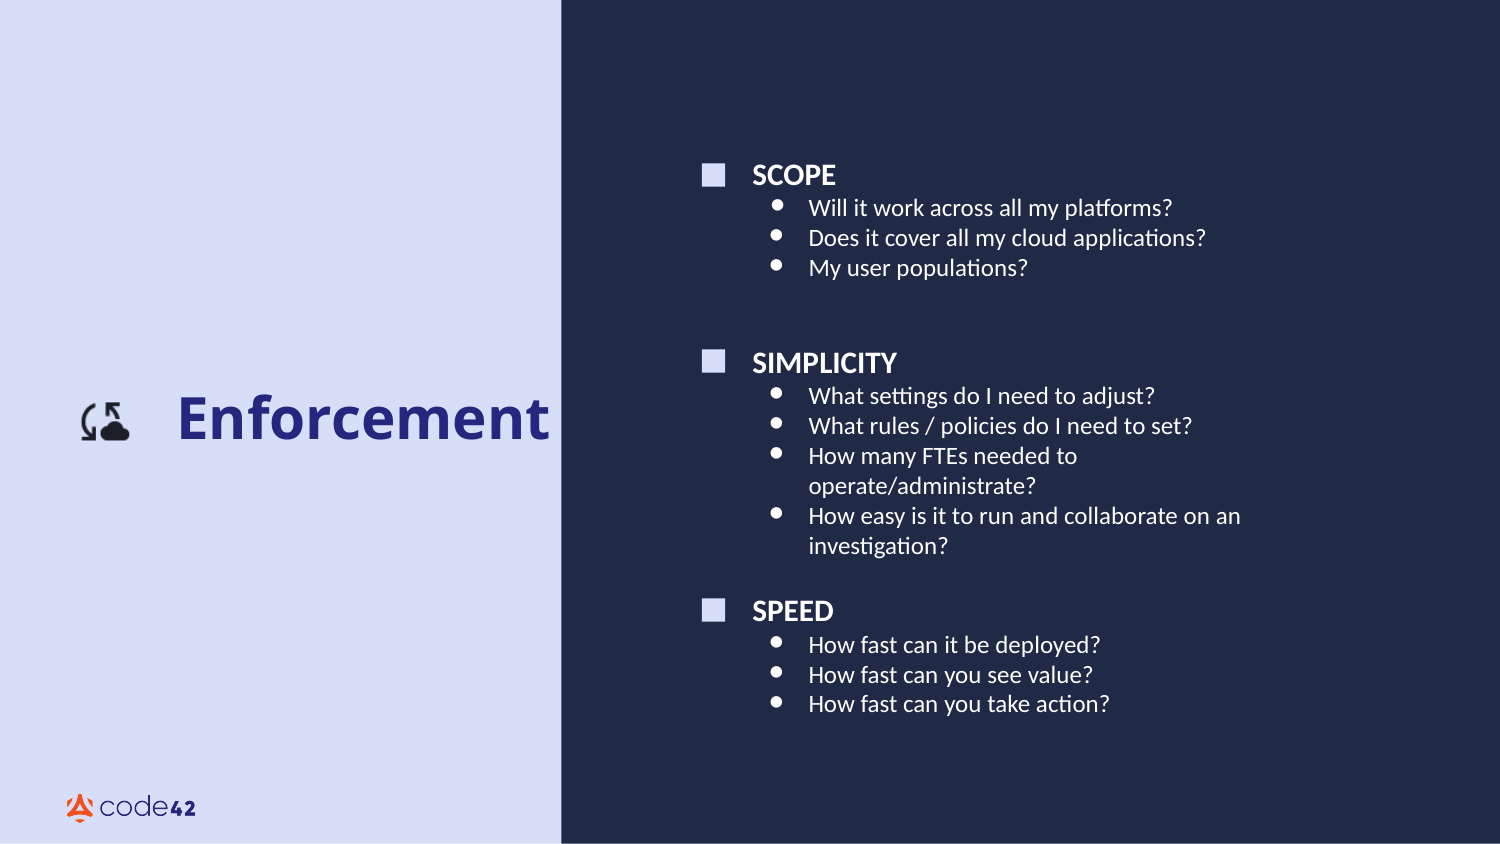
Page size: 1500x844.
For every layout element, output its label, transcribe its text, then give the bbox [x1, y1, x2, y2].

text_box [561, 0, 1500, 844]
picture [59, 785, 203, 832]
text_box SPEED How fast can it be deployed? How fast can you see value? How fast can you take action? [741, 579, 1320, 730]
title Enforcement [176, 352, 561, 492]
text_box [0, 0, 561, 844]
picture [76, 393, 134, 451]
text_box [701, 598, 726, 622]
text_box SIMPLICITY What settings do I need to adjust? What rules / policies do I need to set? How many FTEs needed to operate/administrate? How easy is it to run and collaborate on an investigation? [741, 330, 1320, 571]
text_box SCOPE Will it work across all my platforms? Does it cover all my cloud applications? My user populations? [741, 143, 1320, 293]
text_box [701, 163, 726, 187]
text_box [701, 349, 726, 373]
